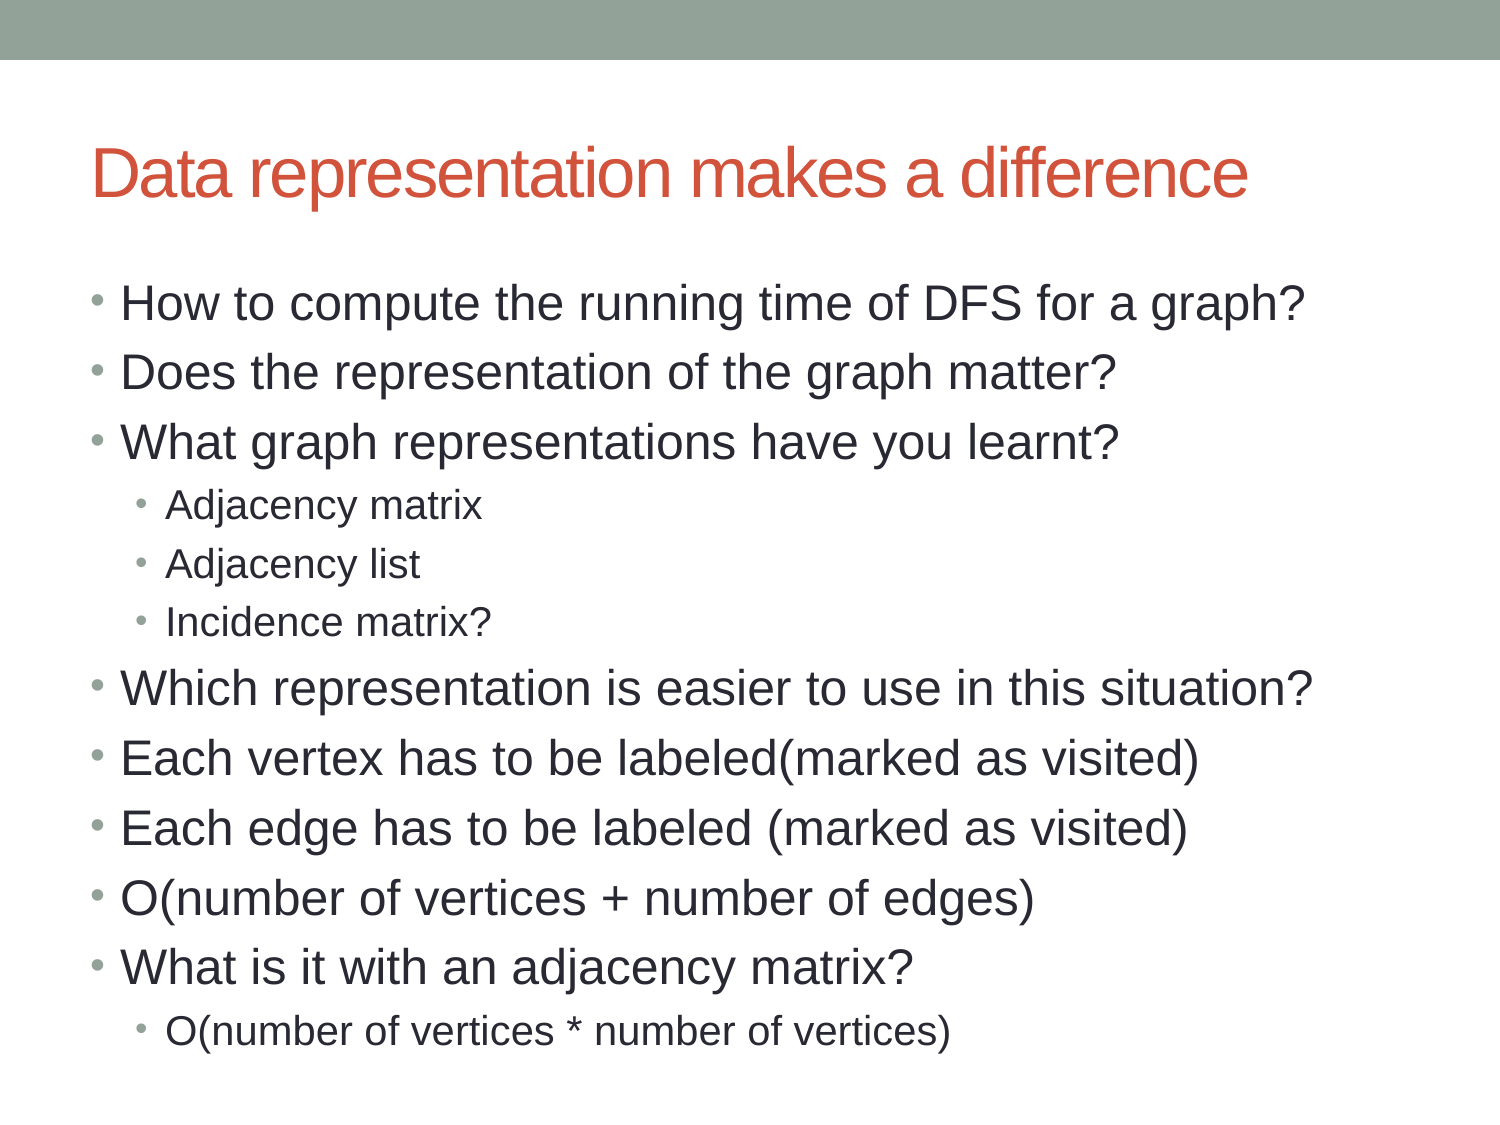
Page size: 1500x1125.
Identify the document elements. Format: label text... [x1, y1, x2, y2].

title Data representation makes a difference [75, 87, 1425, 250]
list How to compute the running time of DFS for a graph? Does the representation of the graph matter? What graph representations have you learnt? Adjacency matrix Adjacency list Incidence matrix? Which representation is easier to use in this situation? Each vertex has to be labeled(marked as visited) Each edge has to be labeled (marked as visited) O(number of vertices + number of edges) What is it with an adjacency matrix? O(number of vertices * number of vertices) [75, 262, 1425, 1063]
